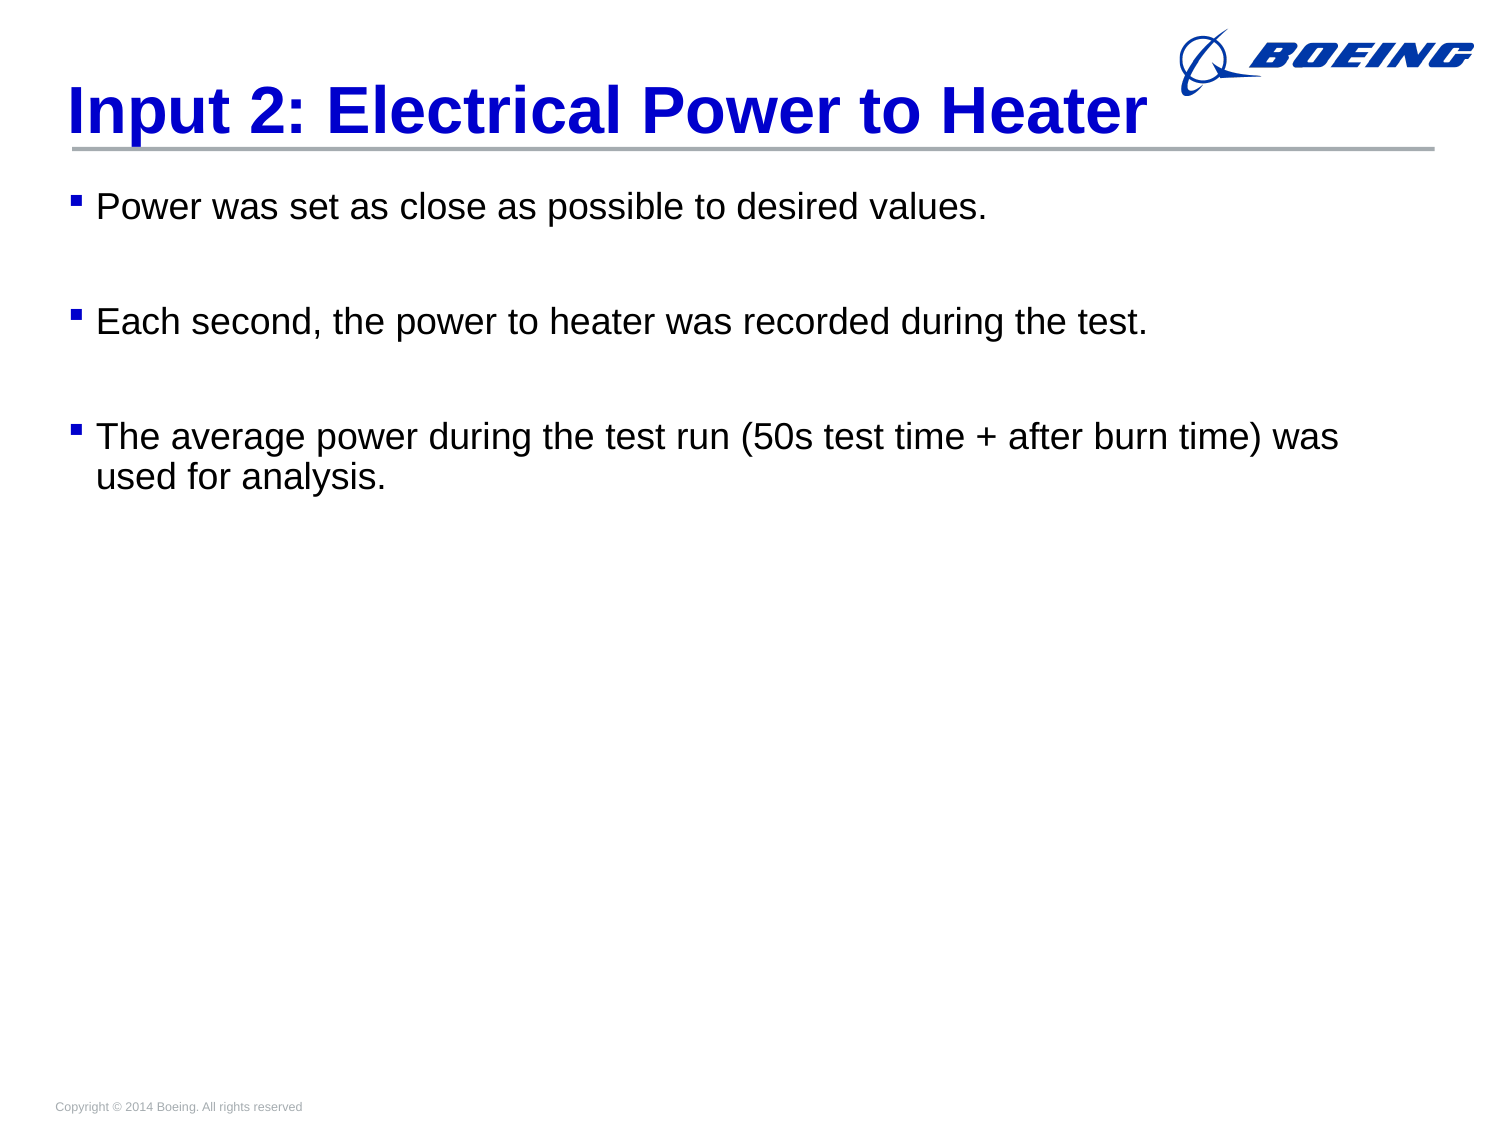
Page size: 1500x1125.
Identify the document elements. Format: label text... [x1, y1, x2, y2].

list Power was set as close as possible to desired values. Each second, the power to heater was recorded during the test. The average power during the test run (50s test time + after burn time) was used for analysis. [67, 187, 1430, 577]
title Input 2: Electrical Power to Heater [67, 66, 1275, 148]
picture [1175, 24, 1477, 98]
